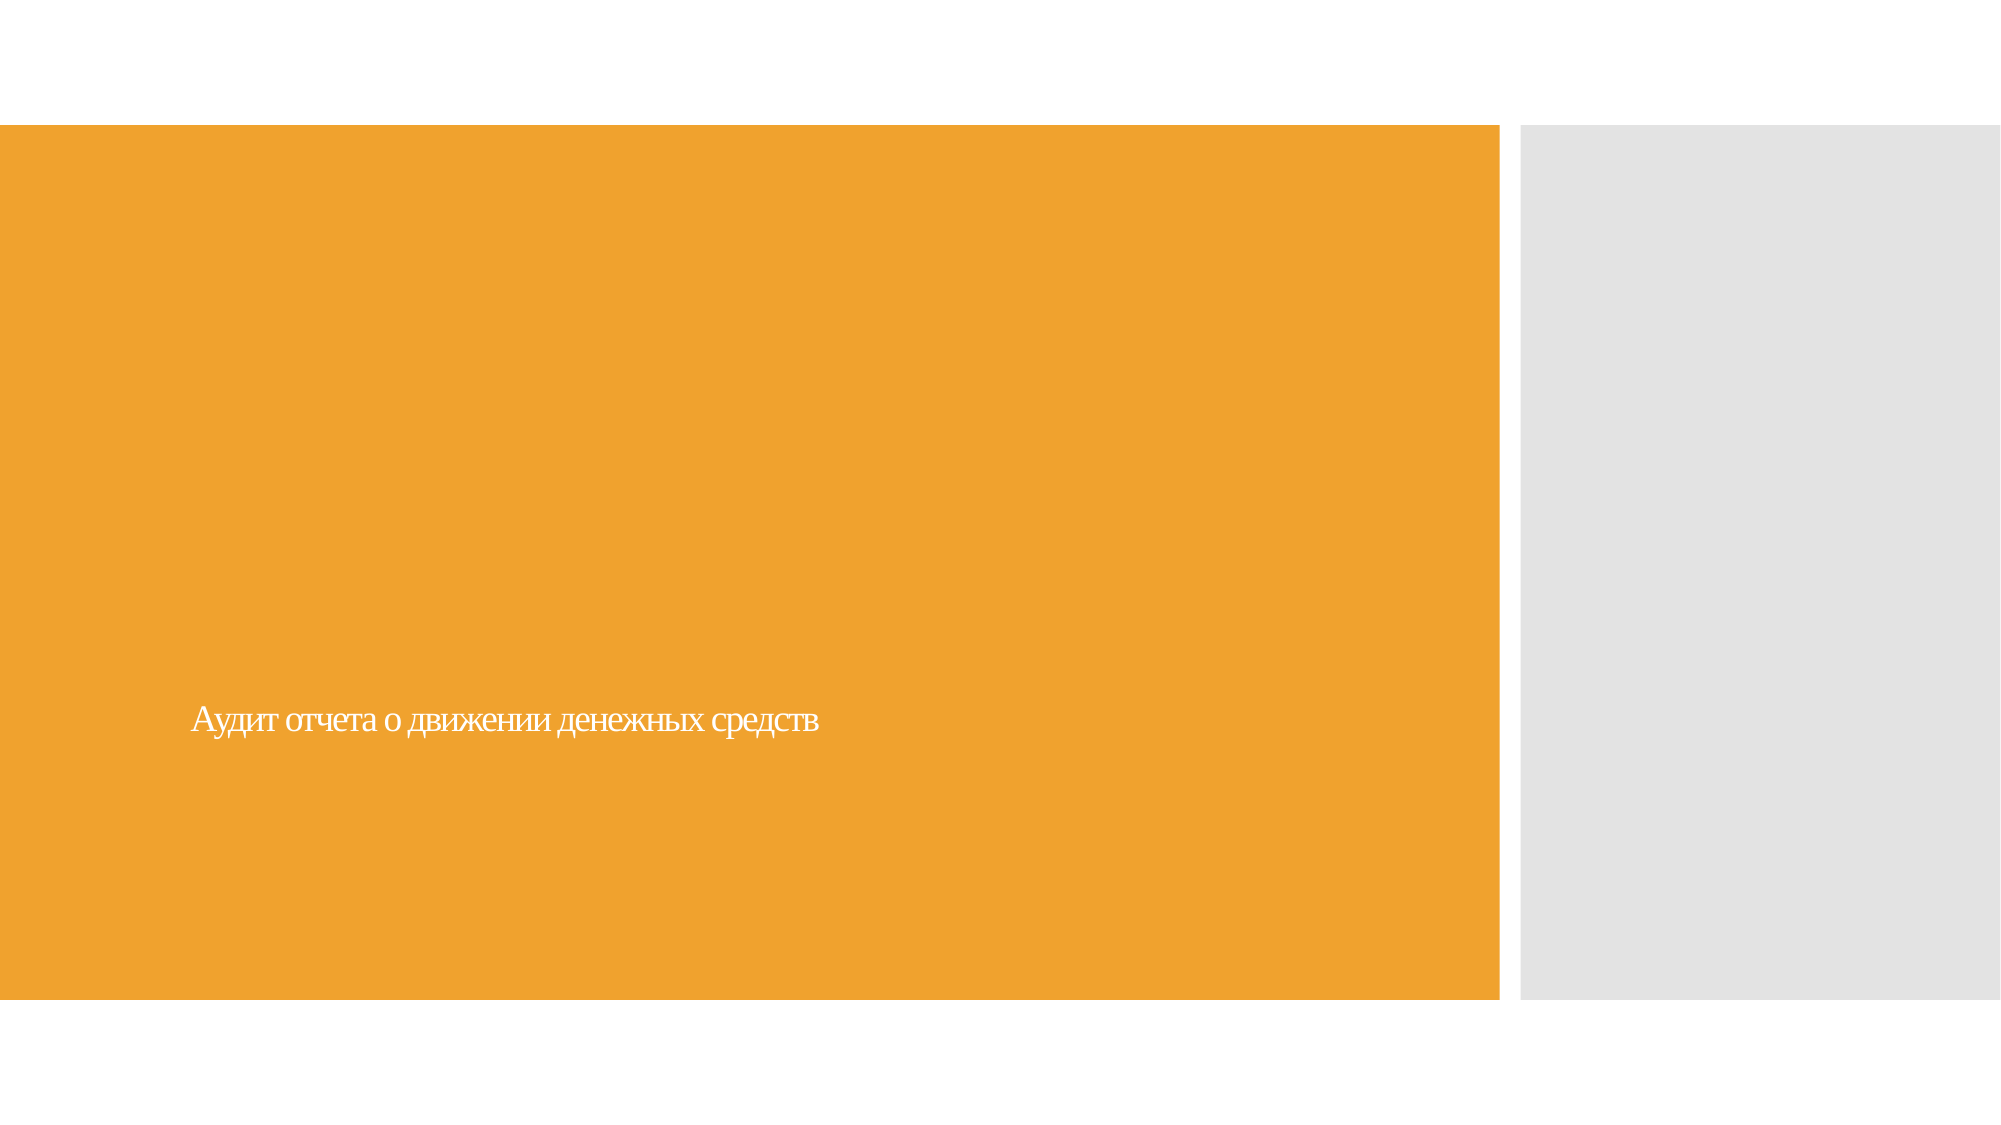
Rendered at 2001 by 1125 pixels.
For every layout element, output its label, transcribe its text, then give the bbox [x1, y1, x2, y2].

title Аудит отчета о движении денежных средств [175, 213, 1376, 747]
